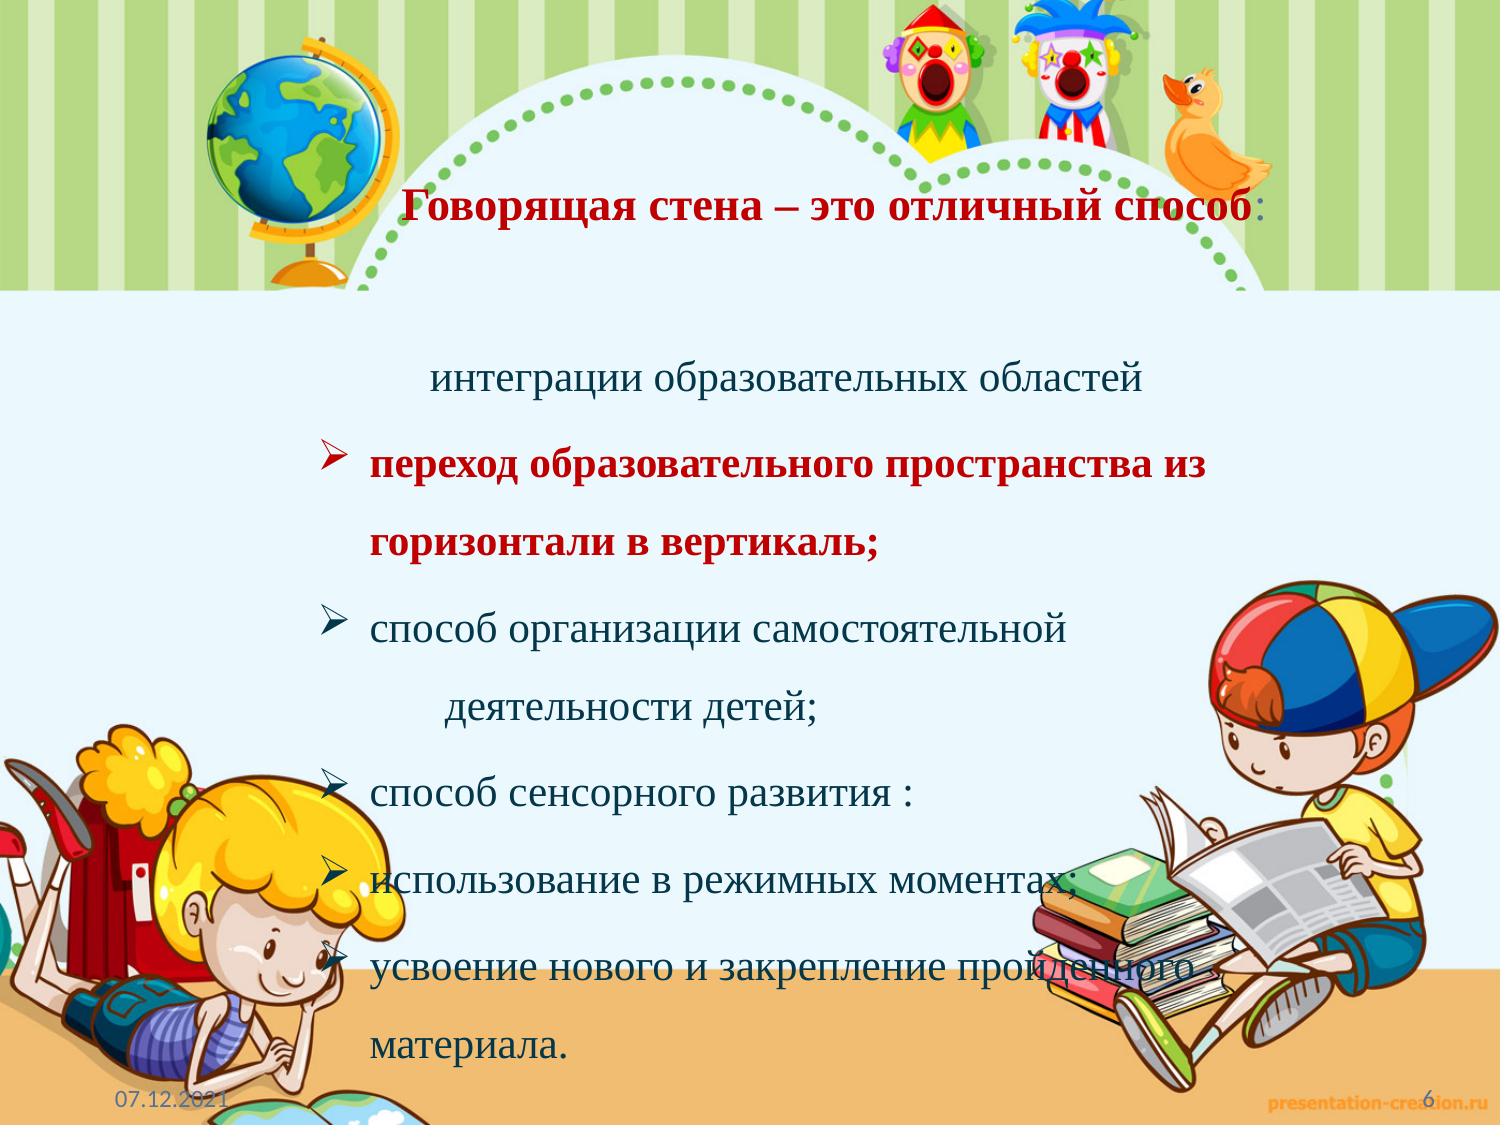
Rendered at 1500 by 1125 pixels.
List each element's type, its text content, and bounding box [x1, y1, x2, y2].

list интеграции образовательных областей переход образовательного пространства из горизонтали в вертикаль; способ организации самостоятельной деятельности детей; способ сенсорного развития : использование в режимных моментах; усвоение нового и закрепление пройденного материала. [302, 314, 1272, 1084]
picture [0, 0, 1500, 1125]
title Говорящая стена – это отличный способ: [361, 90, 1307, 315]
